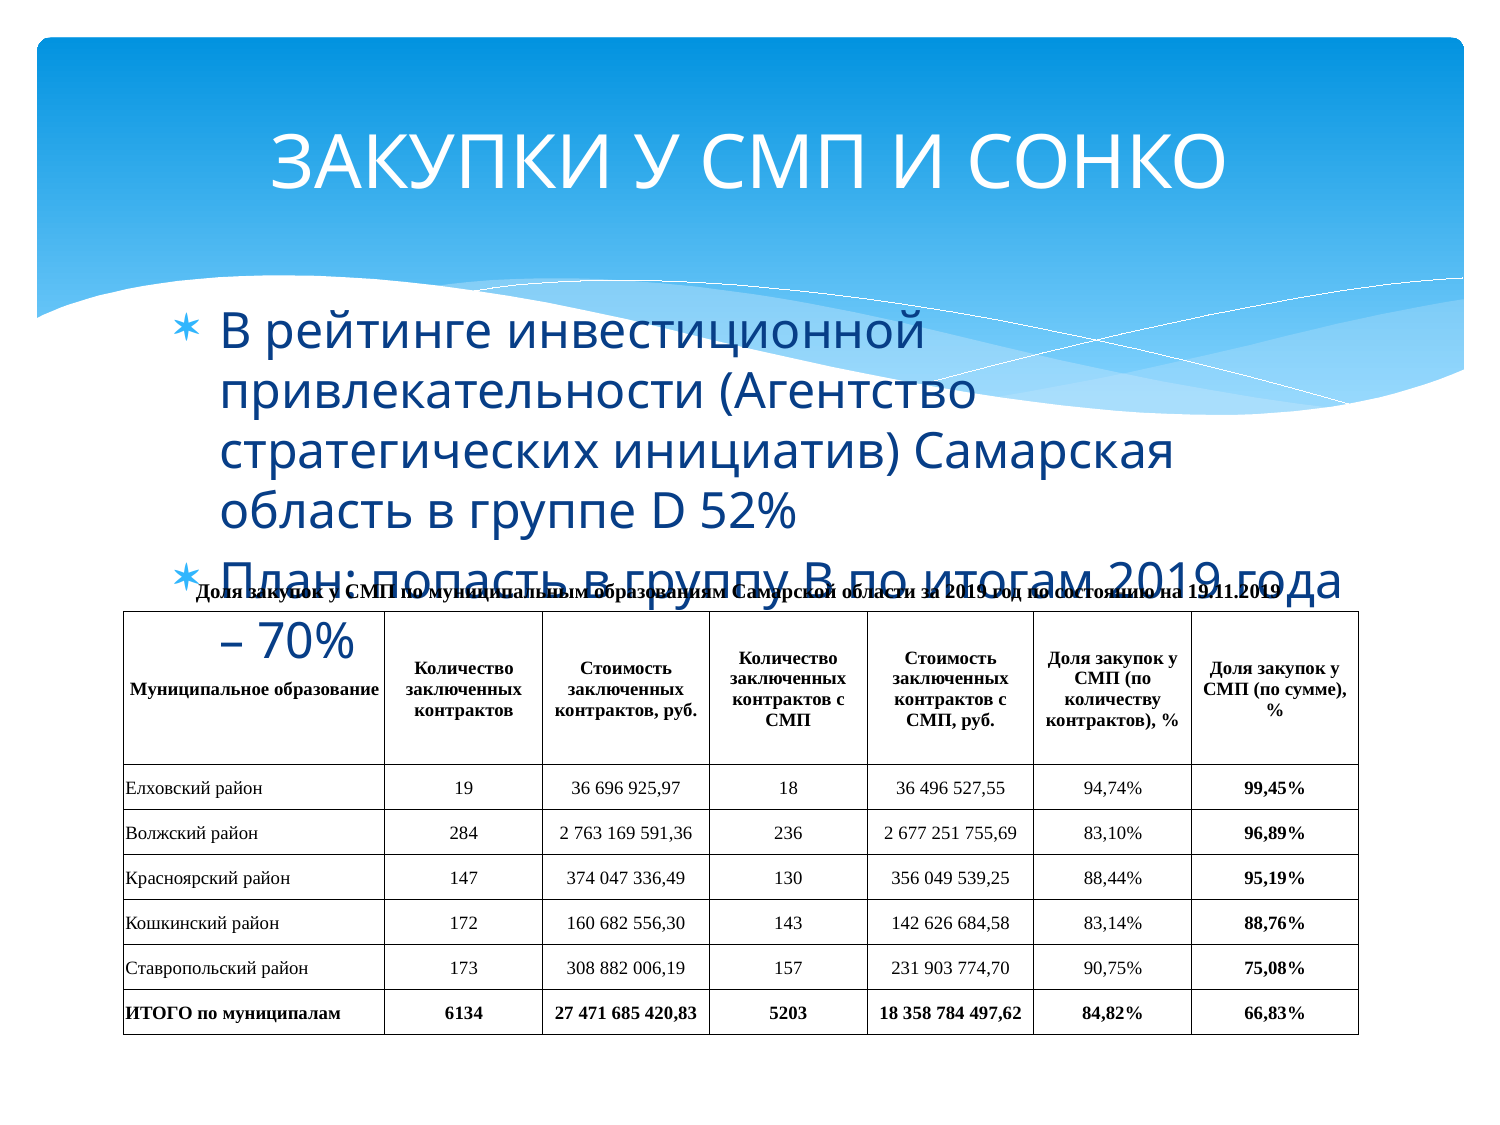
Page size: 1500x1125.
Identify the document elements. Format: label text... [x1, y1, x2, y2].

table_cell Стоимость заключенных контрактов с СМП, руб. [868, 612, 1033, 764]
table_cell 157 [710, 945, 867, 989]
table_cell Ставропольский район [124, 945, 384, 989]
table_cell 356 049 539,25 [868, 855, 1033, 899]
table_cell 84,82% [1034, 990, 1191, 1034]
table_cell ИТОГО по муниципалам [124, 990, 384, 1034]
table_cell Доля закупок у СМП (по сумме), % [1192, 612, 1358, 764]
table_cell 173 [385, 945, 542, 989]
table_cell 6134 [385, 990, 542, 1034]
table_cell Кошкинский район [124, 900, 384, 944]
table_cell 95,19% [1192, 855, 1358, 899]
table_cell 308 882 006,19 [543, 945, 709, 989]
table_cell 90,75% [1034, 945, 1191, 989]
table_cell 236 [710, 810, 867, 854]
table_cell Муниципальное образование [124, 612, 384, 764]
table_cell 172 [385, 900, 542, 944]
table_header Доля закупок у СМП по муниципальным образованиям Самарской области за 2019 год по состоянию на 19.11.2019 [124, 569, 1358, 611]
table_cell 83,10% [1034, 810, 1191, 854]
table_cell 130 [710, 855, 867, 899]
table_cell Количество заключенных контрактов с СМП [710, 612, 867, 764]
table_cell 374 047 336,49 [543, 855, 709, 899]
table_cell Доля закупок у СМП (по количеству контрактов), % [1034, 612, 1191, 764]
table_cell 66,83% [1192, 990, 1358, 1034]
table_cell 142 626 684,58 [868, 900, 1033, 944]
table_cell 160 682 556,30 [543, 900, 709, 944]
table_cell Красноярский район [124, 855, 384, 899]
table_cell Стоимость заключенных контрактов, руб. [543, 612, 709, 764]
table_cell 88,44% [1034, 855, 1191, 899]
table_cell Елховский район [124, 765, 384, 809]
table_cell 94,74% [1034, 765, 1191, 809]
table_cell 143 [710, 900, 867, 944]
list В рейтинге инвестиционной привлекательности (Агентство стратегических инициатив) Самарская область в группе D 52% План: попасть в группу В по итогам 2019 года – 70% [159, 290, 1375, 1047]
table_cell 18 [710, 765, 867, 809]
table_cell Волжский район [124, 810, 384, 854]
table_cell 5203 [710, 990, 867, 1034]
table_cell 19 [385, 765, 542, 809]
table_cell 75,08% [1192, 945, 1358, 989]
table_cell Количество заключенных контрактов [385, 612, 542, 764]
table_cell 2 763 169 591,36 [543, 810, 709, 854]
table_cell 147 [385, 855, 542, 899]
table_cell 27 471 685 420,83 [543, 990, 709, 1034]
table_cell 2 677 251 755,69 [868, 810, 1033, 854]
table_cell 231 903 774,70 [868, 945, 1033, 989]
table_cell 96,89% [1192, 810, 1358, 854]
table_cell 284 [385, 810, 542, 854]
table_cell 88,76% [1192, 900, 1358, 944]
table_cell 99,45% [1192, 765, 1358, 809]
table_cell 18 358 784 497,62 [868, 990, 1033, 1034]
title ЗАКУПКИ У СМП И СОНКО [75, 55, 1425, 261]
table_cell 83,14% [1034, 900, 1191, 944]
table_cell 36 696 925,97 [543, 765, 709, 809]
table_cell 36 496 527,55 [868, 765, 1033, 809]
